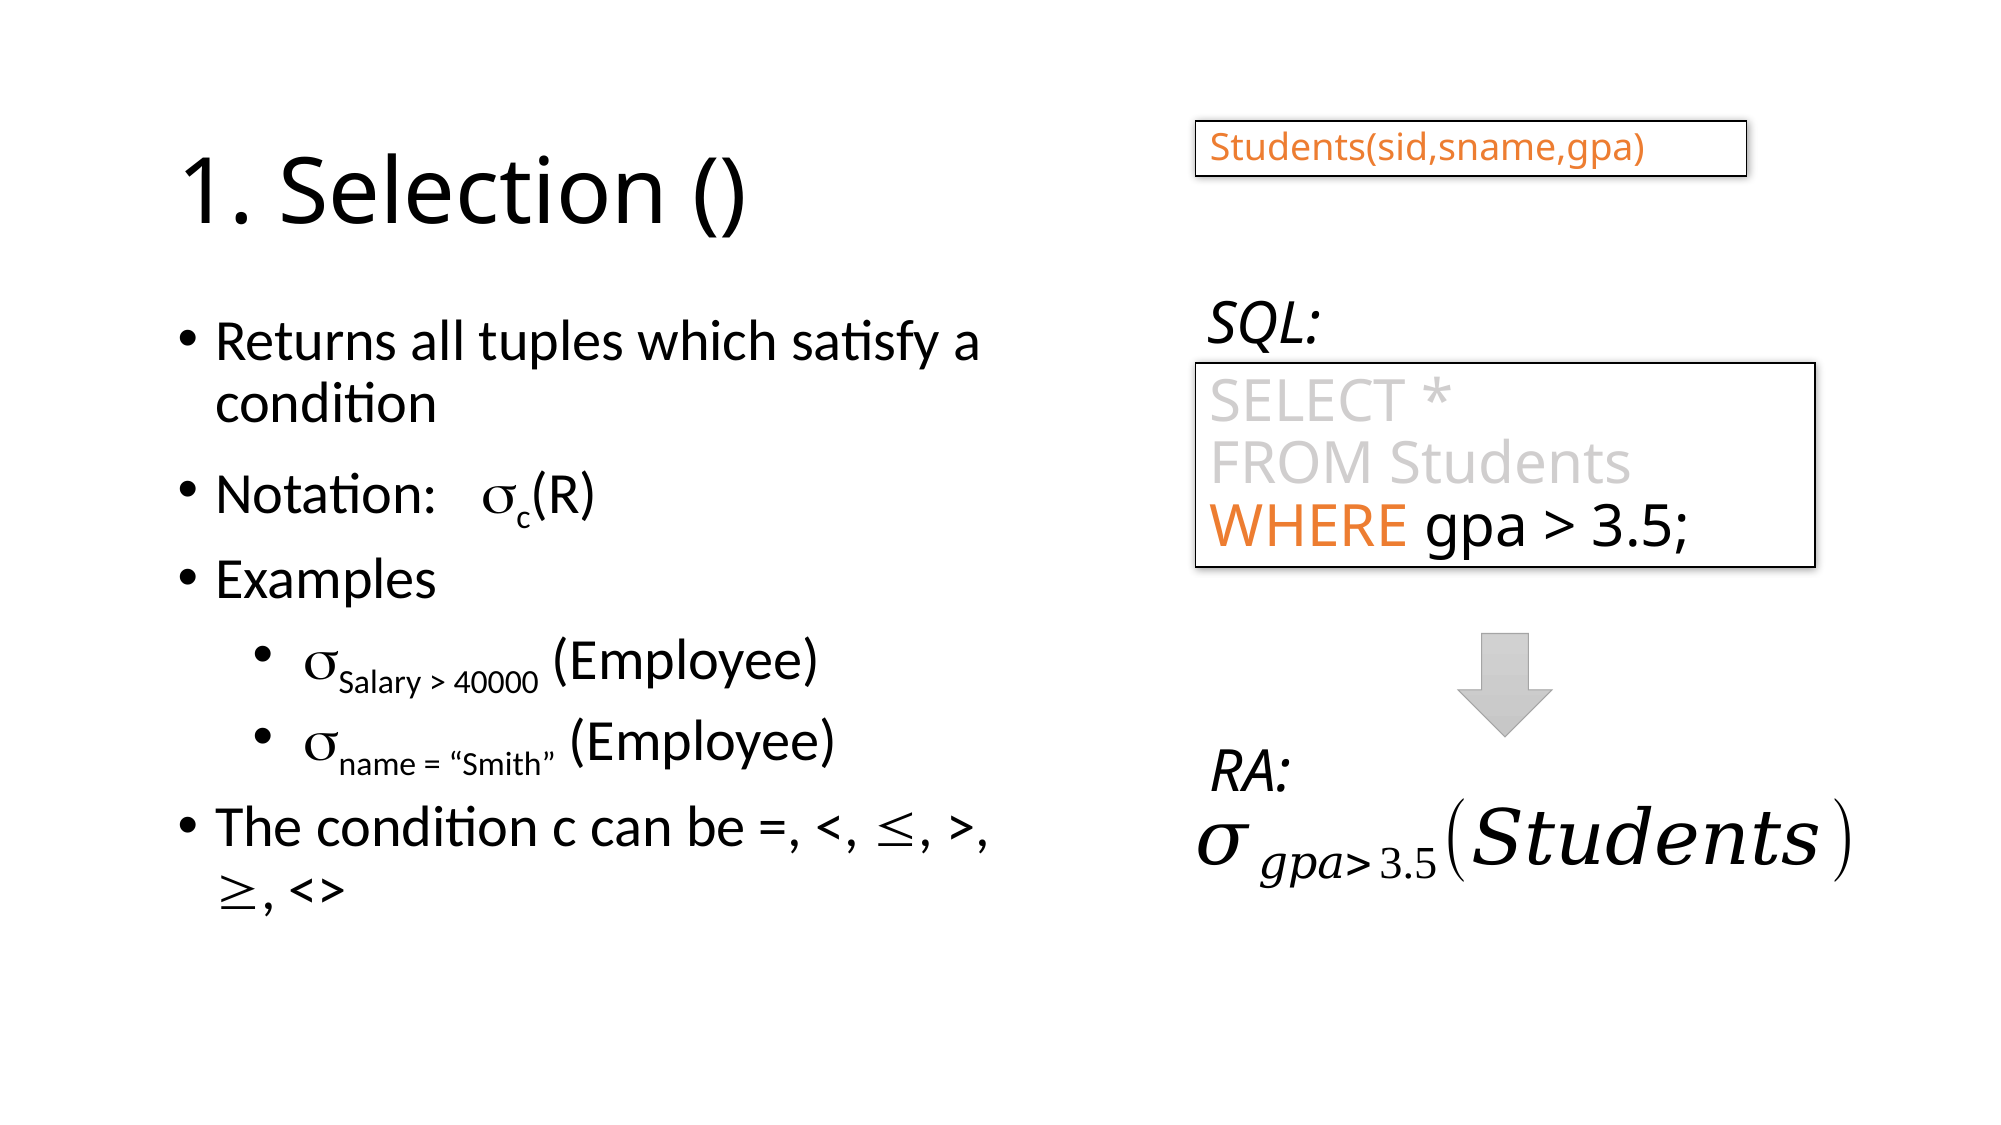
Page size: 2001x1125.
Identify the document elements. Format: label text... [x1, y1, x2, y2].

text_box SQL: [1192, 277, 1337, 363]
text_box RA: [1195, 725, 1306, 811]
text_box [1456, 632, 1554, 738]
list Returns all tuples which satisfy a condition Notation: sc(R) Examples sSalary > 40000 (Employee) sname = “Smith” (Employee) The condition c can be =, <, , >, , <> [162, 302, 1048, 1028]
text_box SELECT * FROM Students WHERE gpa > 3.5; [1195, 363, 1815, 567]
text_box Students(sid,sname,gpa) [1195, 120, 1747, 177]
